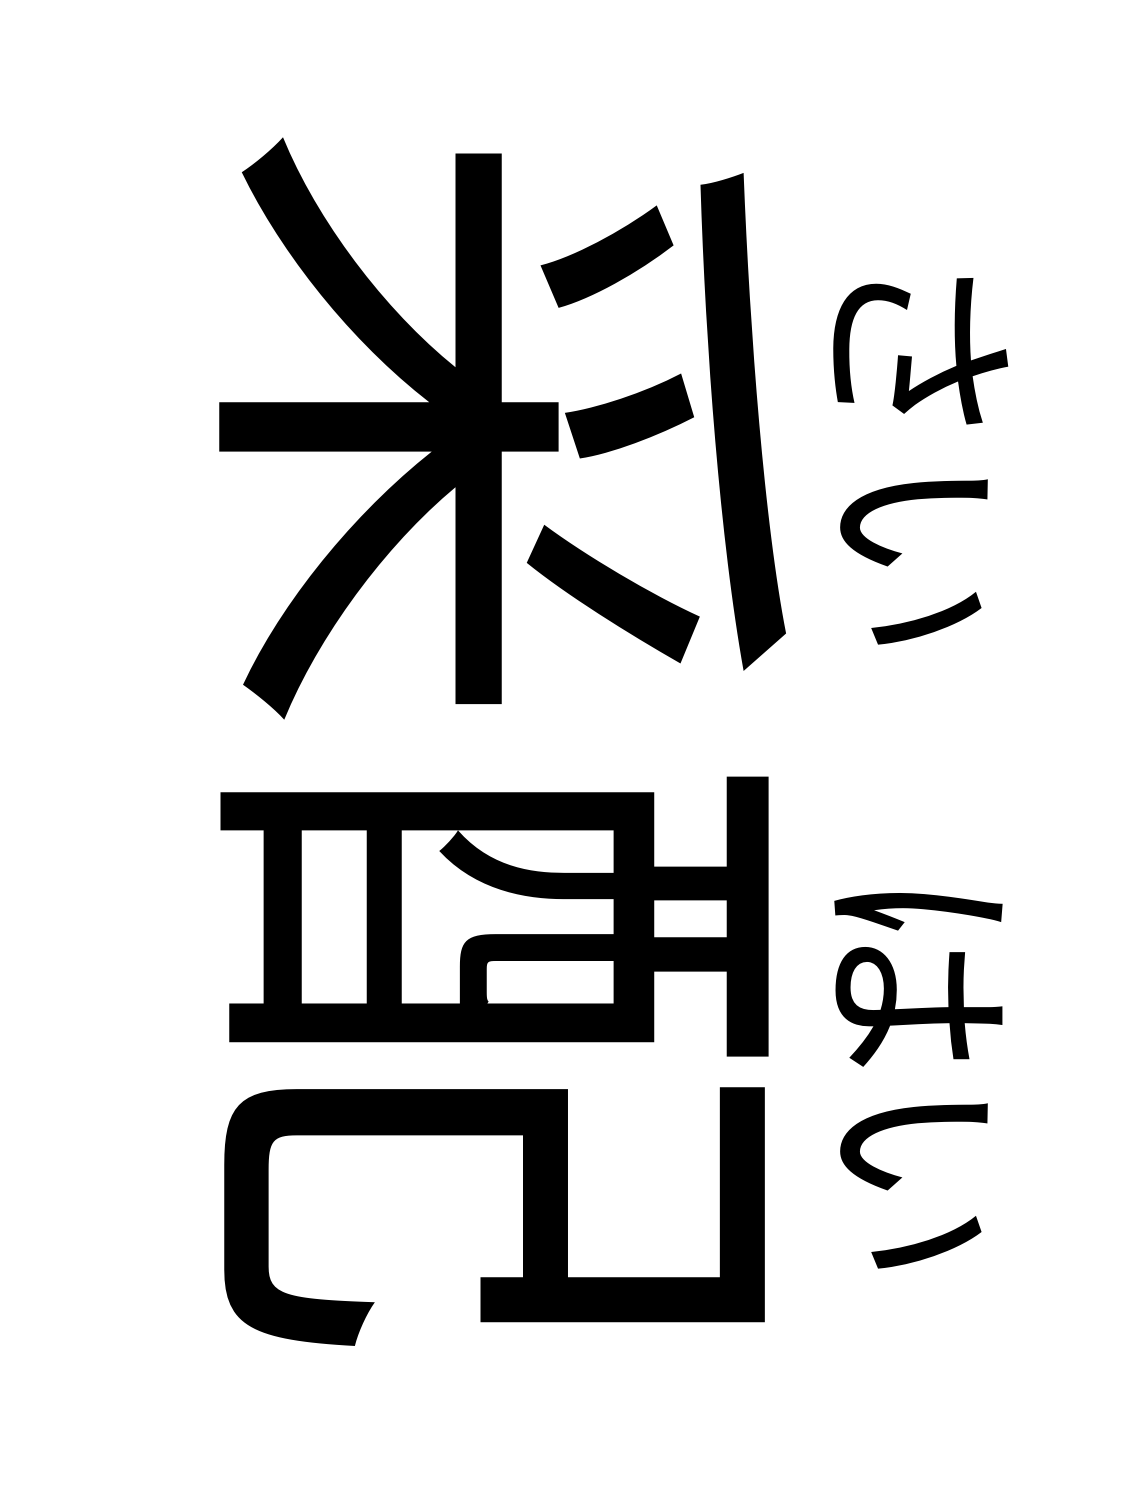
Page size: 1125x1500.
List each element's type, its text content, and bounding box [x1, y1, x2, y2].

text_box さい はい [775, 230, 1058, 1341]
text_box 采配 [135, 116, 894, 1384]
